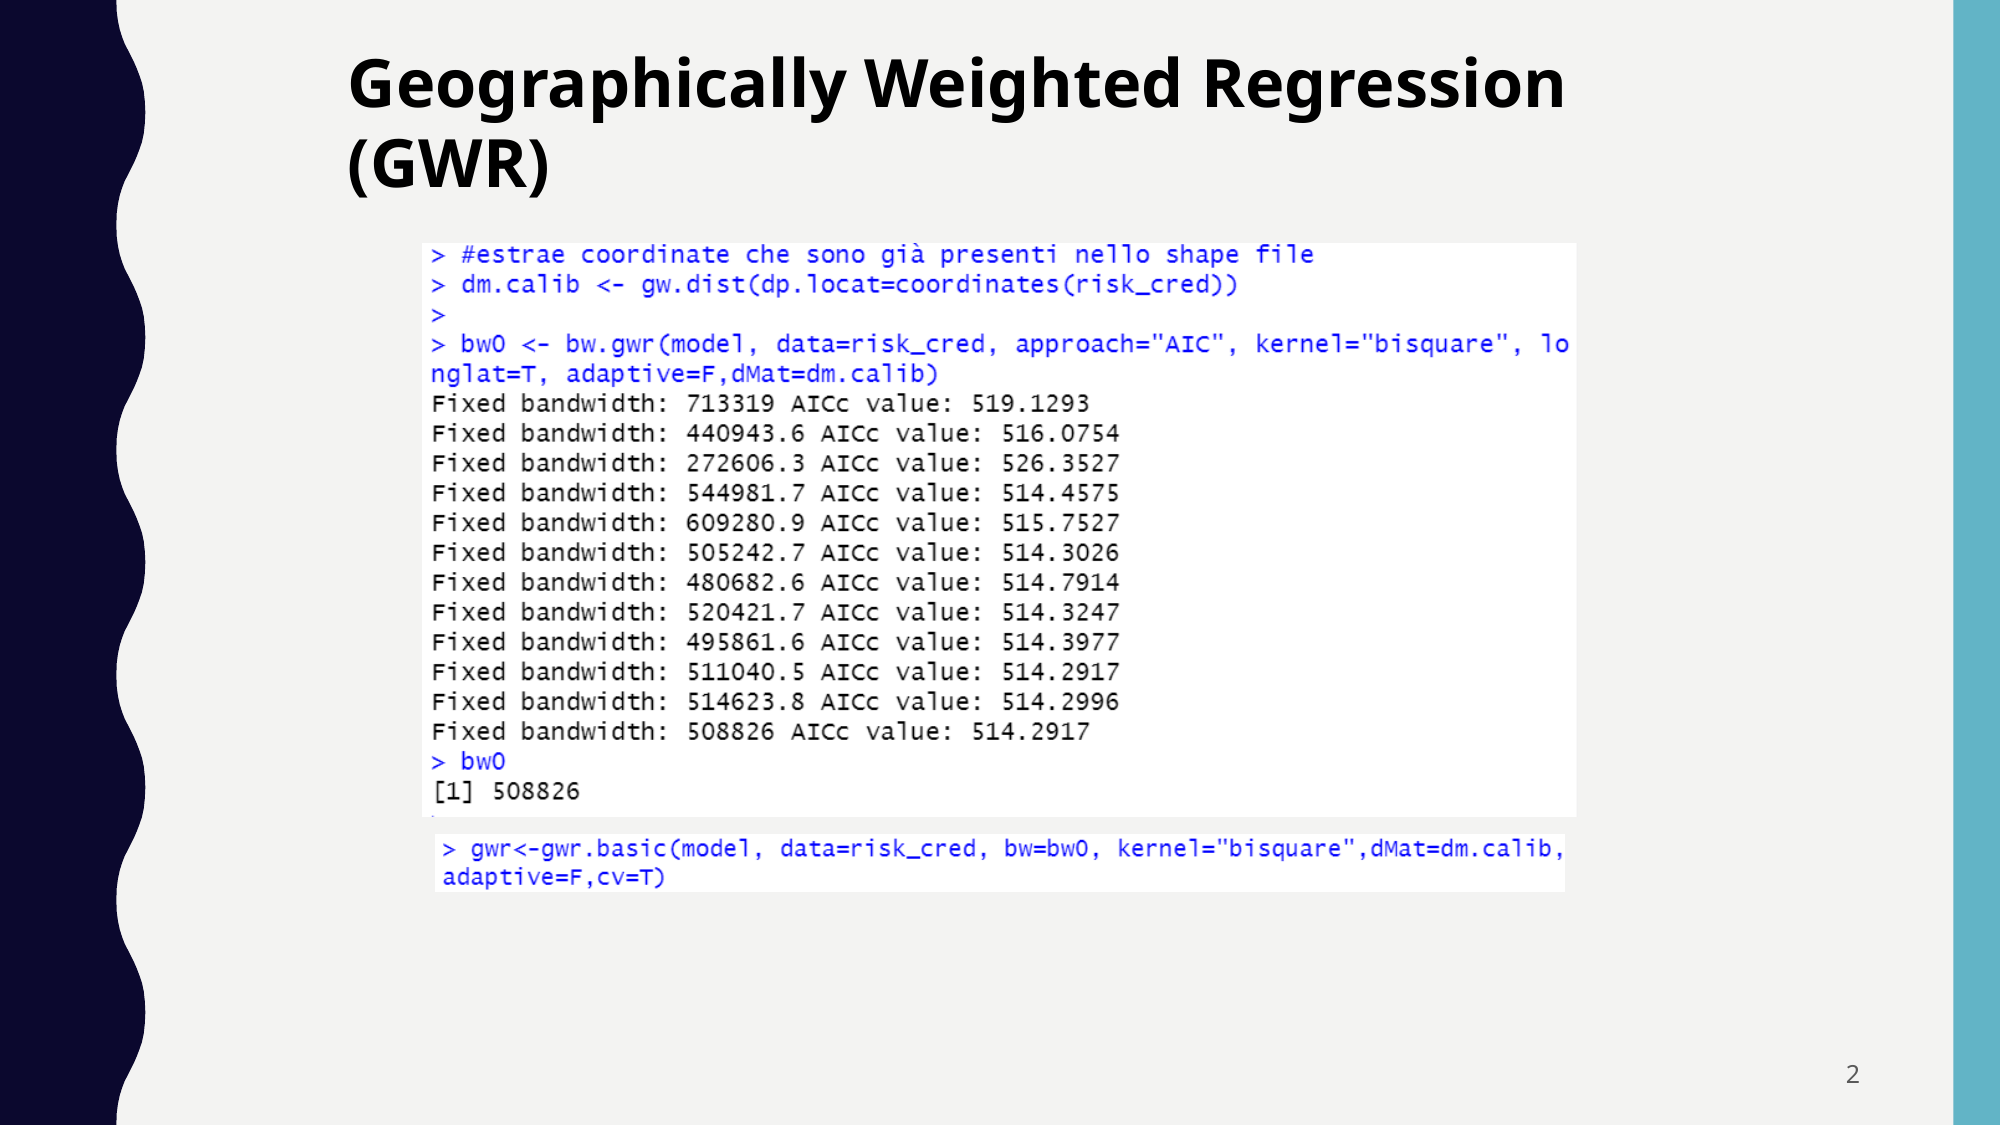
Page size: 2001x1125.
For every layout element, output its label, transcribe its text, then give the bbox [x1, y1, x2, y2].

picture [422, 243, 1578, 817]
text_box Geographically Weighted Regression (GWR) [333, 33, 1800, 208]
slide_number 2 [1412, 1045, 1875, 1103]
picture [435, 834, 1565, 892]
